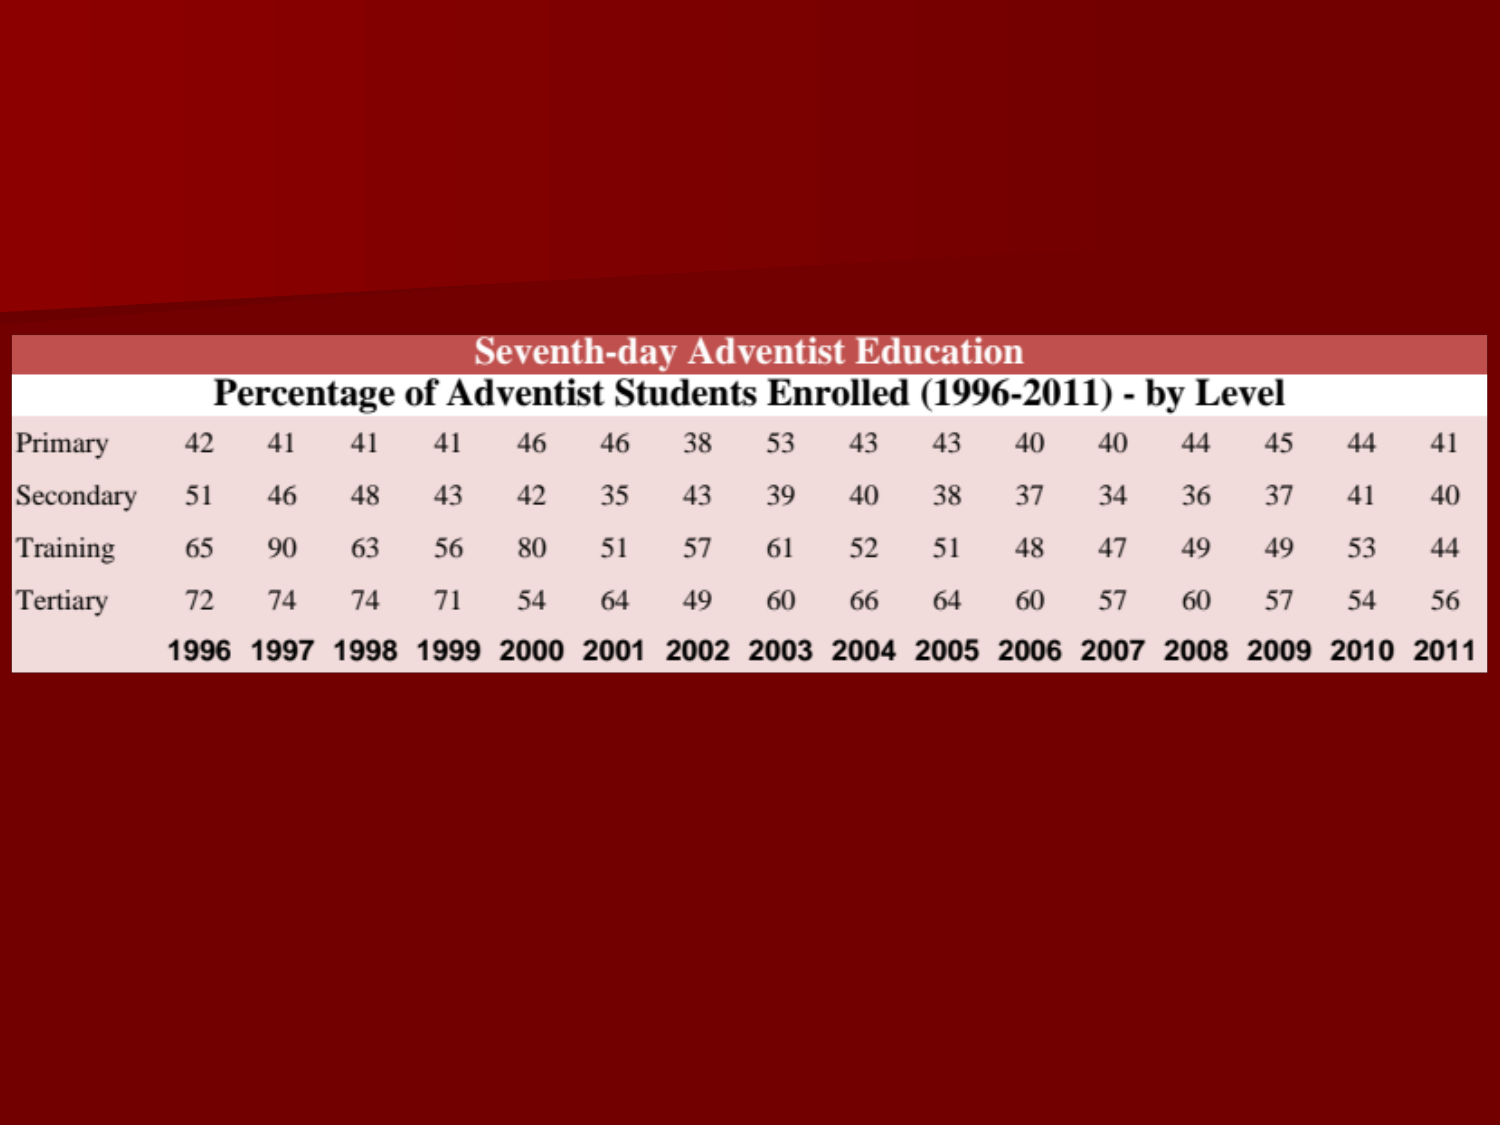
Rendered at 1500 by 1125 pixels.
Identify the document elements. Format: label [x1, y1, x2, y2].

picture [0, 324, 1499, 688]
